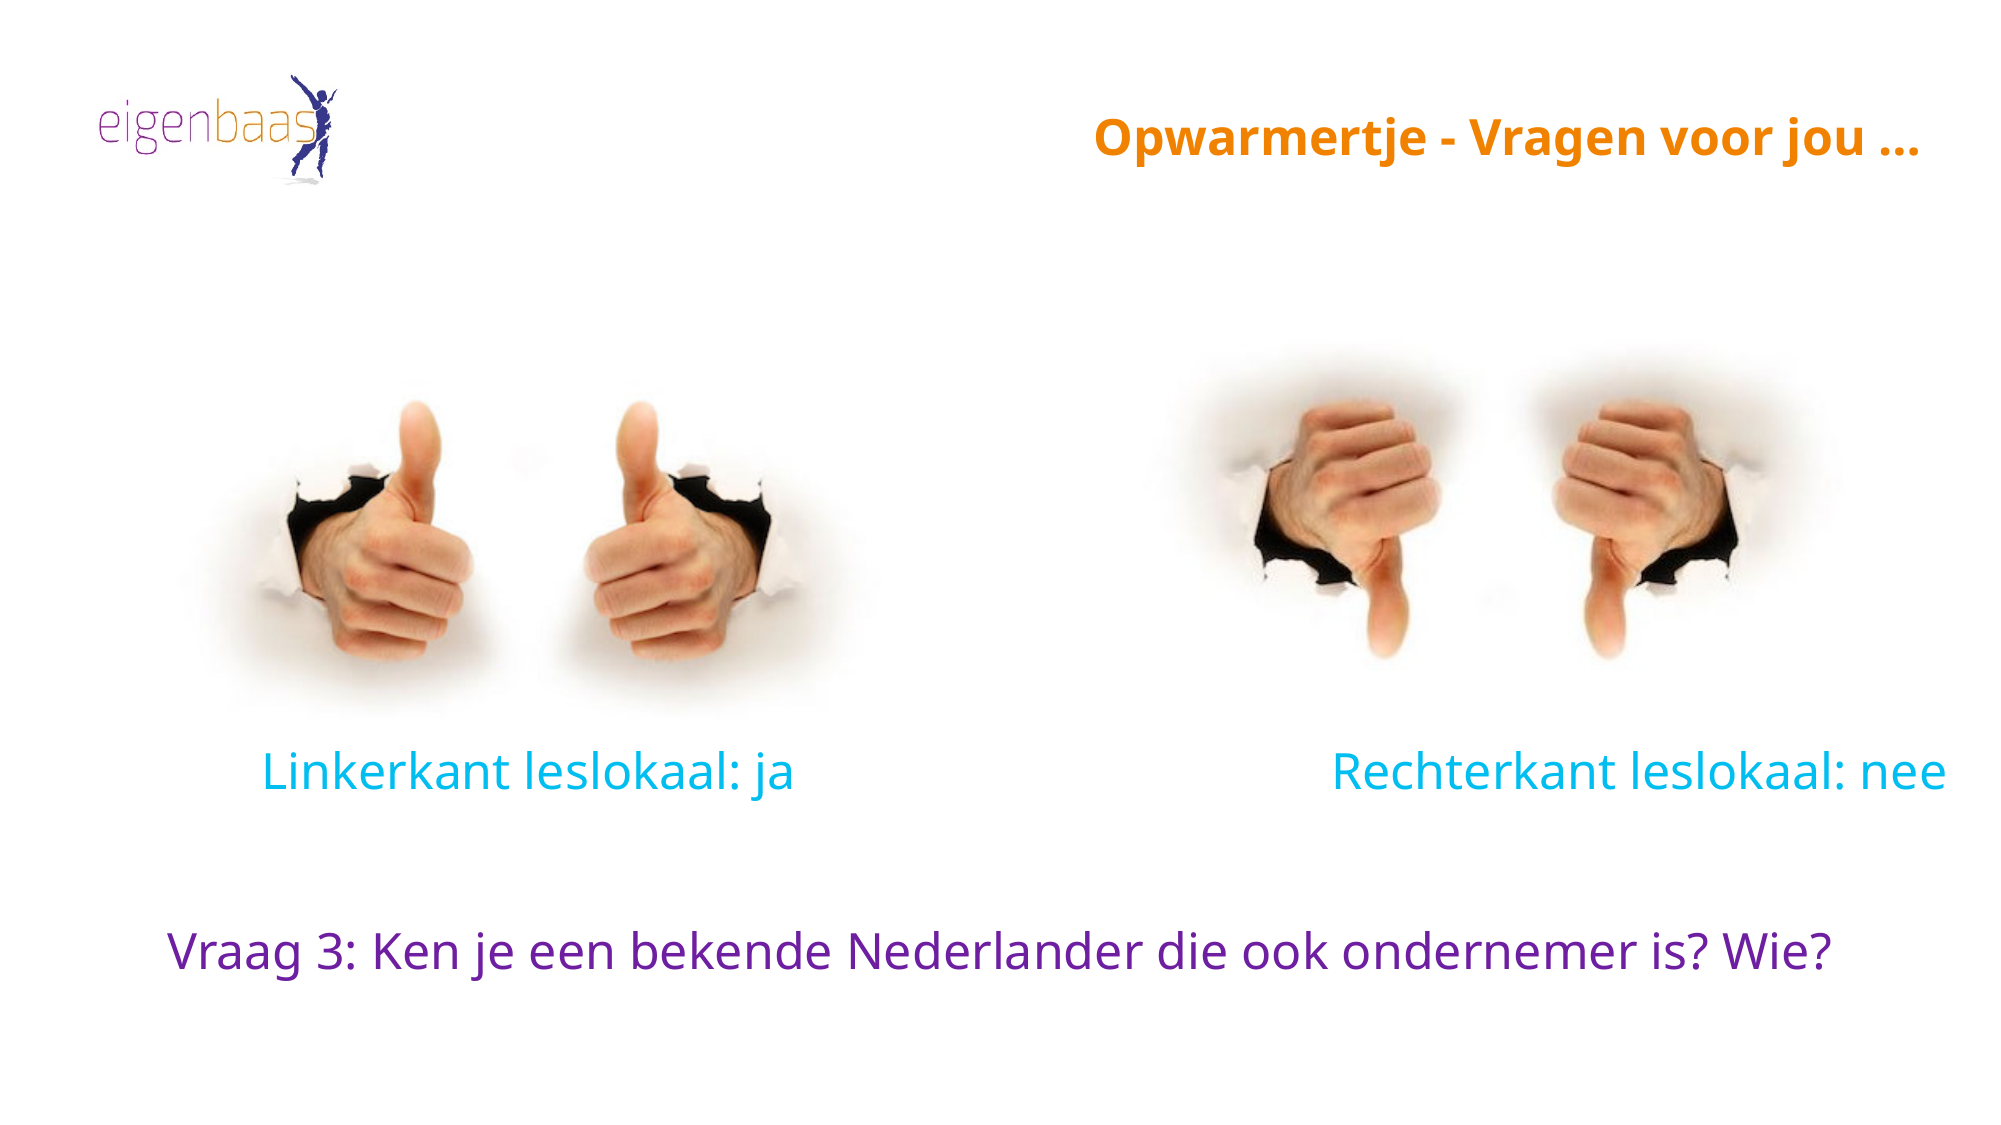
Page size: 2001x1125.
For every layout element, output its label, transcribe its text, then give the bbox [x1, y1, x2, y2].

picture [63, 16, 388, 247]
picture [1116, 320, 1853, 741]
picture [173, 320, 910, 741]
text_box Opwarmertje - Vragen voor jou … [541, 97, 1937, 173]
text_box Linkerkant leslokaal: ja Rechterkant leslokaal: nee Vraag 3: Ken je een bekende Nederlander die ook ondernemer is? Wie? [0, 246, 2000, 1107]
